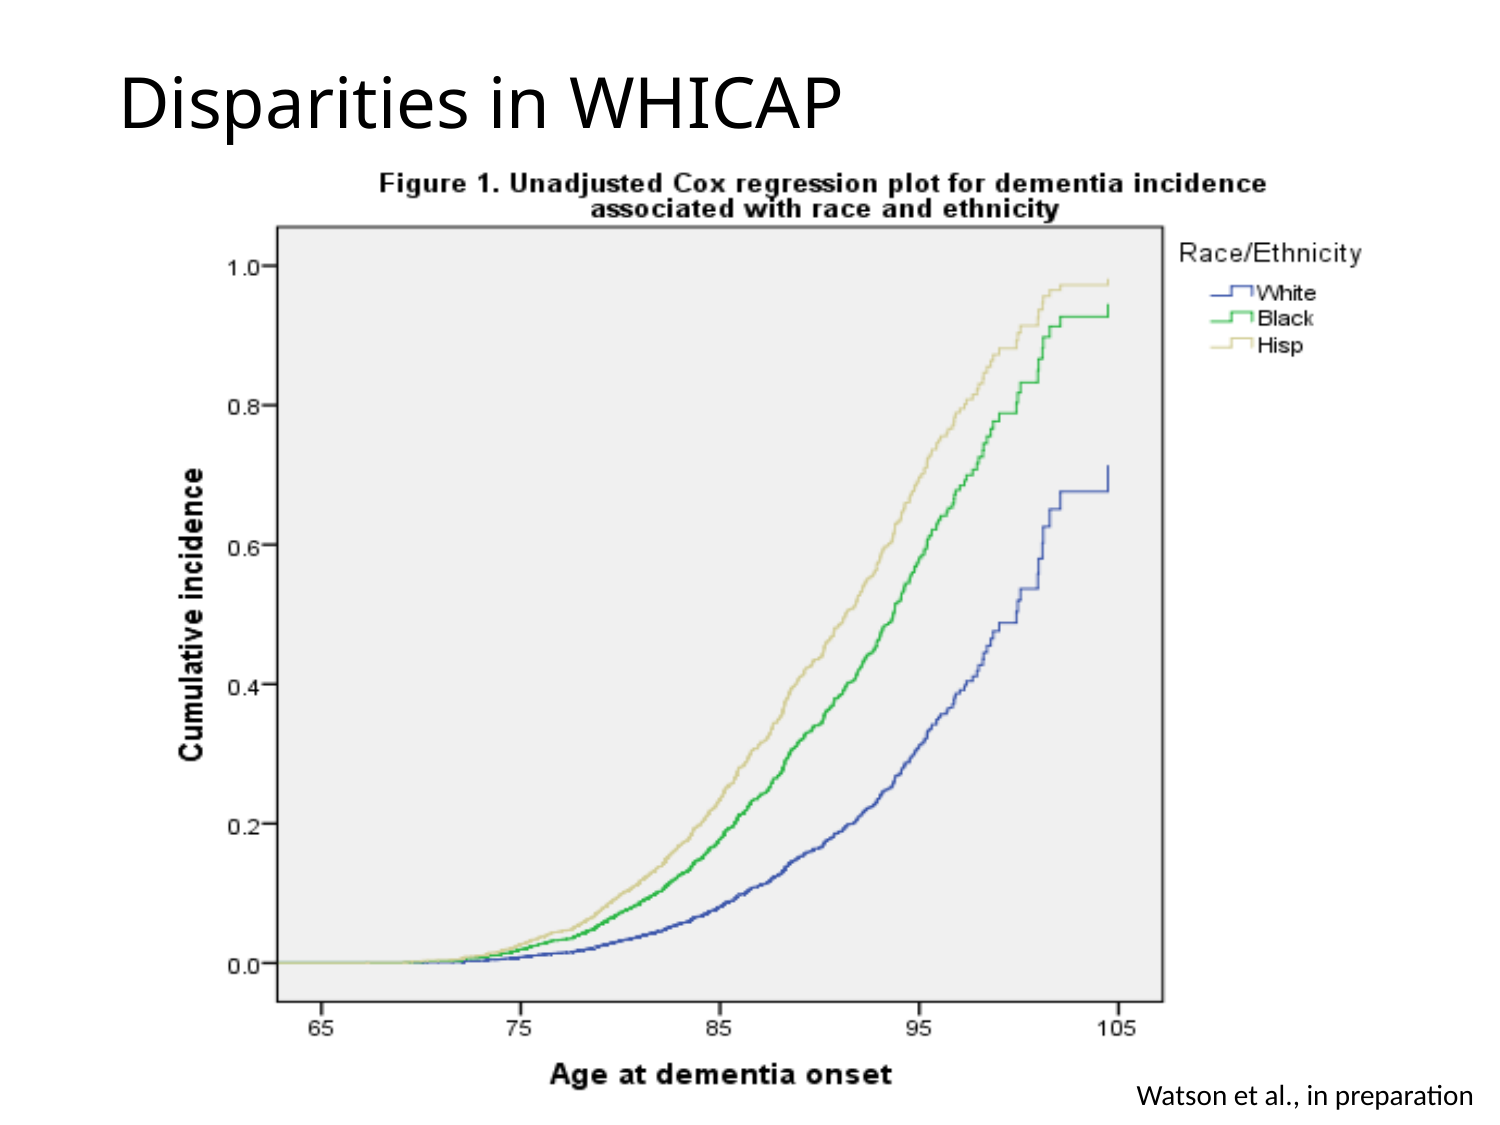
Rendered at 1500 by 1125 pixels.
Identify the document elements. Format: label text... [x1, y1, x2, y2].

picture [153, 152, 1414, 1103]
text_box Watson et al., in preparation [1121, 1069, 1500, 1119]
title Disparities in WHICAP [103, 59, 1397, 153]
